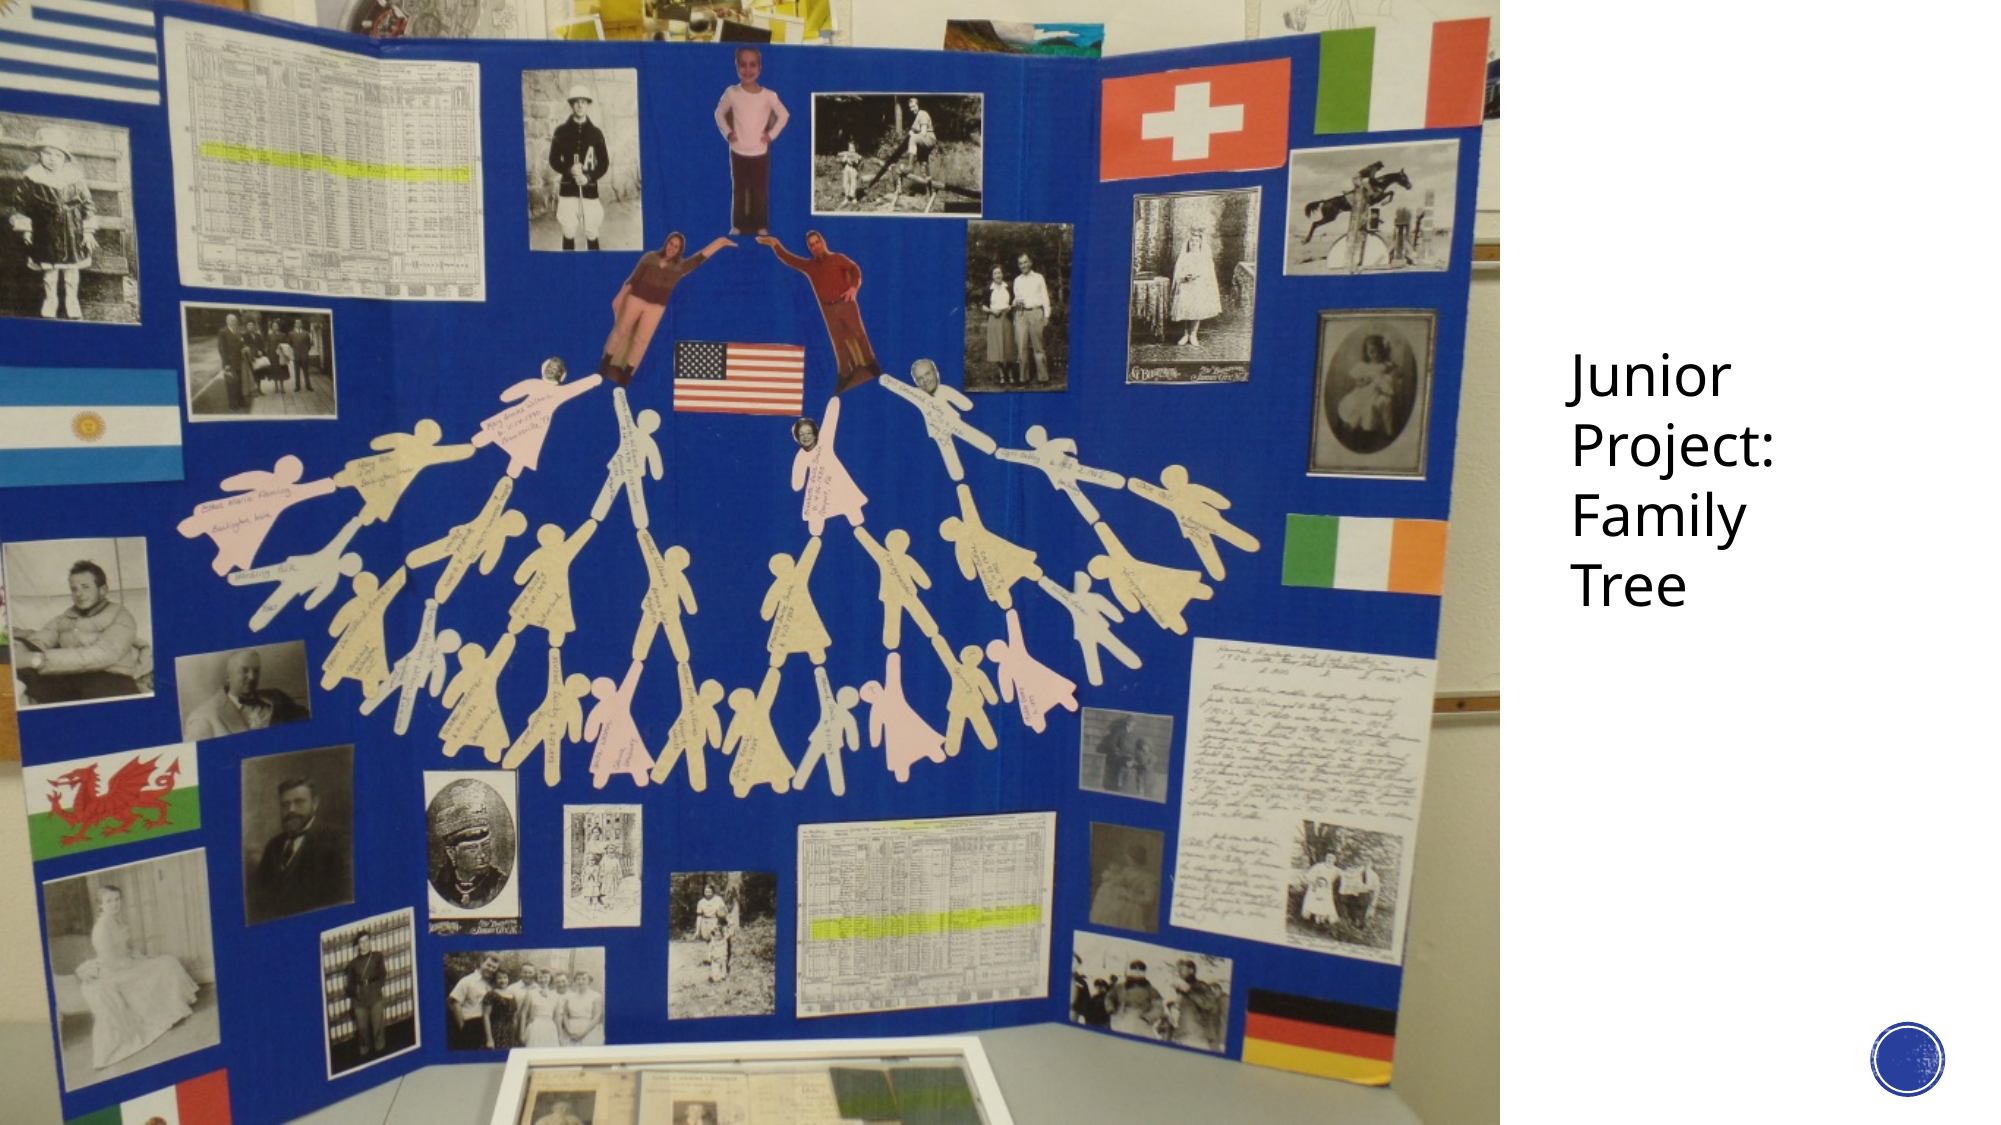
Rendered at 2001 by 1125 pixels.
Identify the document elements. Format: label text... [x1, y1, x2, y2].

text_box Junior Project: Family Tree [1555, 330, 1895, 626]
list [4, 4, 1497, 1122]
